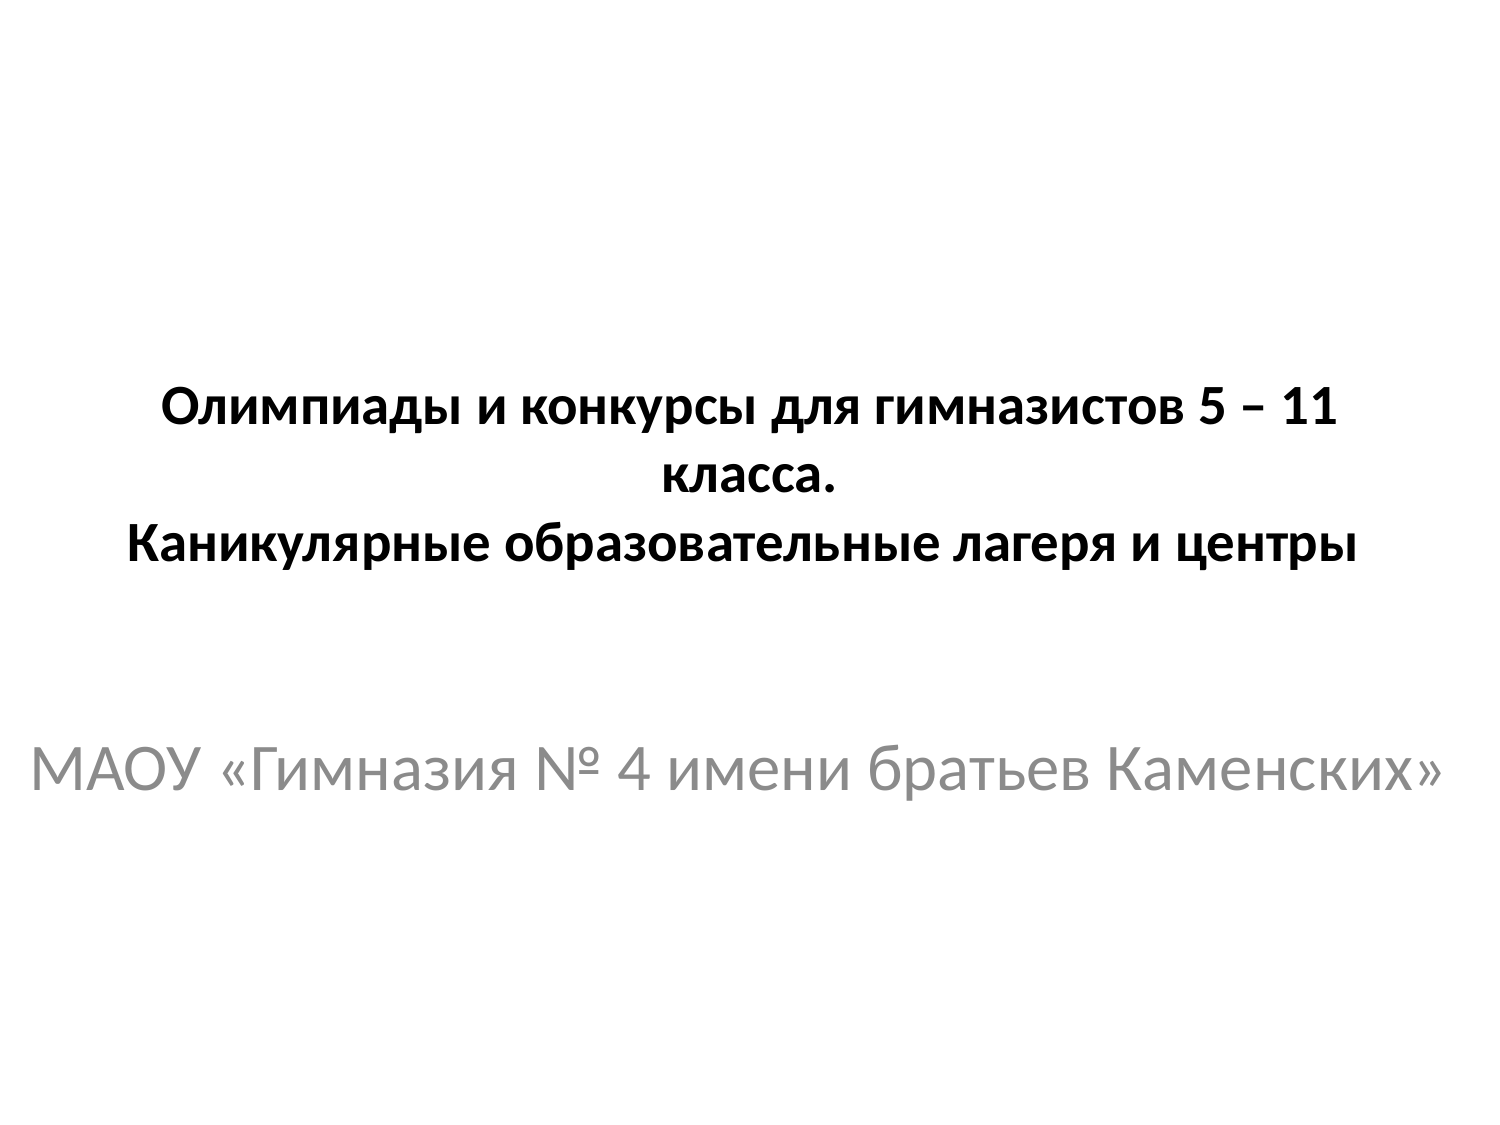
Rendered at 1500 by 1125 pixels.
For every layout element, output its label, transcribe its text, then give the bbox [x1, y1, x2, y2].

title Олимпиады и конкурсы для гимназистов 5 – 11 класса. Каникулярные образовательные лагеря и центры [112, 349, 1388, 591]
subtitle МАОУ «Гимназия № 4 имени братьев Каменских» [0, 716, 1482, 1004]
